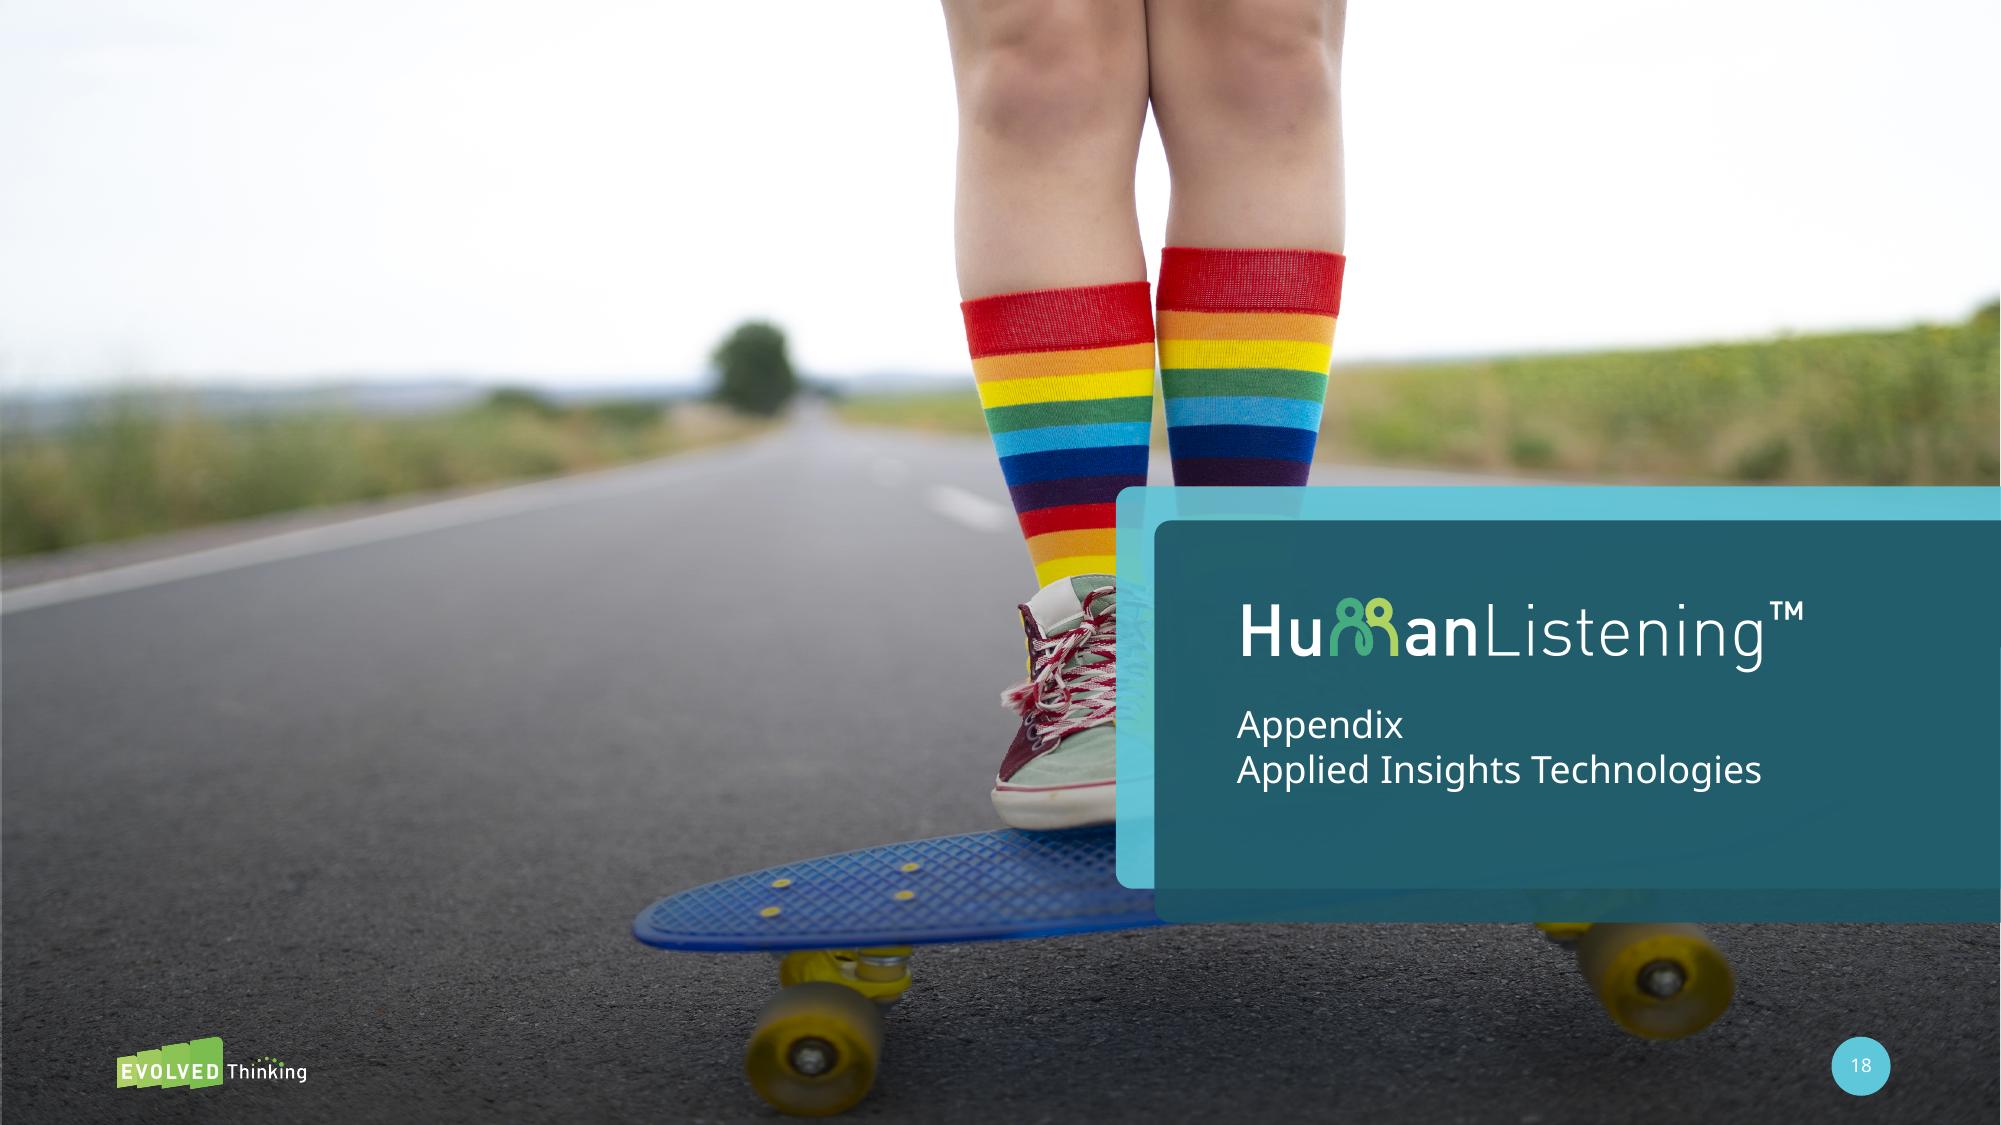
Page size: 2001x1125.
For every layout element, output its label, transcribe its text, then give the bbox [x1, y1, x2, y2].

picture [0, 0, 2001, 1125]
picture [1224, 579, 1817, 687]
text_box Appendix Applied Insights Technologies [1222, 693, 1778, 799]
